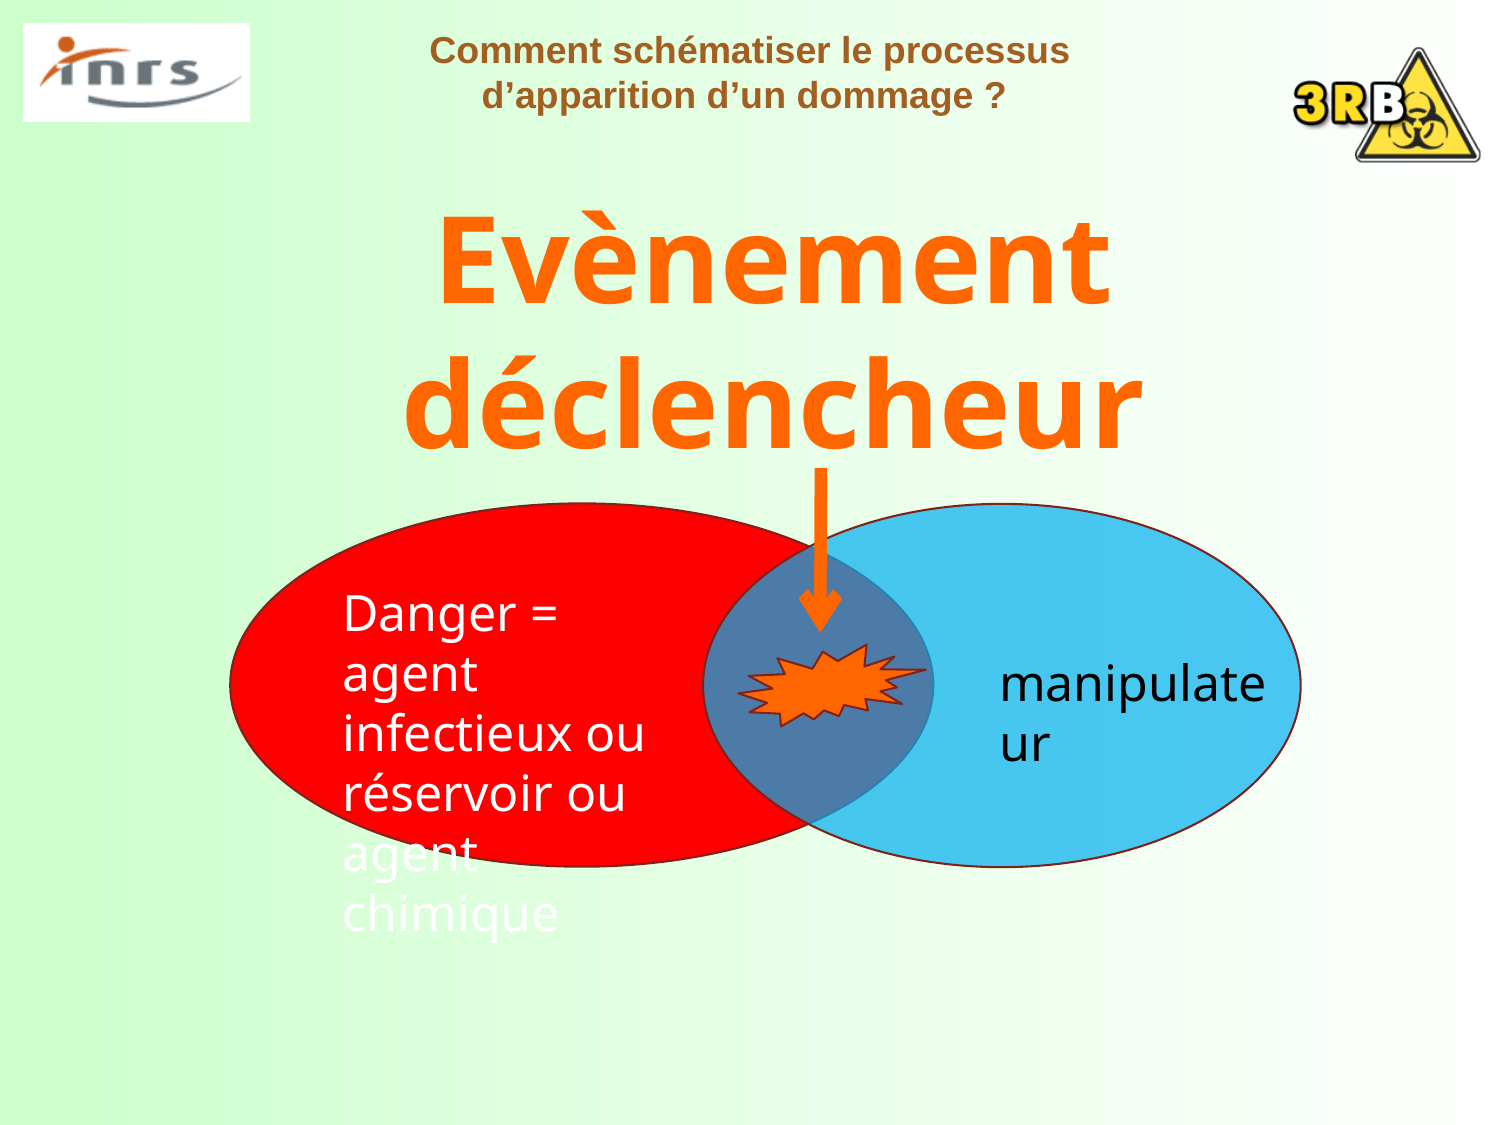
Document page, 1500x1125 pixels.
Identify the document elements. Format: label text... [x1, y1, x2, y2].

text_box [229, 645, 327, 812]
picture [23, 23, 250, 122]
text_box [828, 480, 1381, 645]
title Evènement déclencheur [135, 186, 1411, 480]
text_box Danger = agent infectieux ou réservoir ou agent chimique [327, 574, 715, 949]
text_box Comment schématiser le processus d’apparition d’un dommage ? [348, 19, 1152, 124]
text_box [105, 480, 811, 645]
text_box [703, 503, 1306, 868]
picture [1288, 46, 1482, 165]
